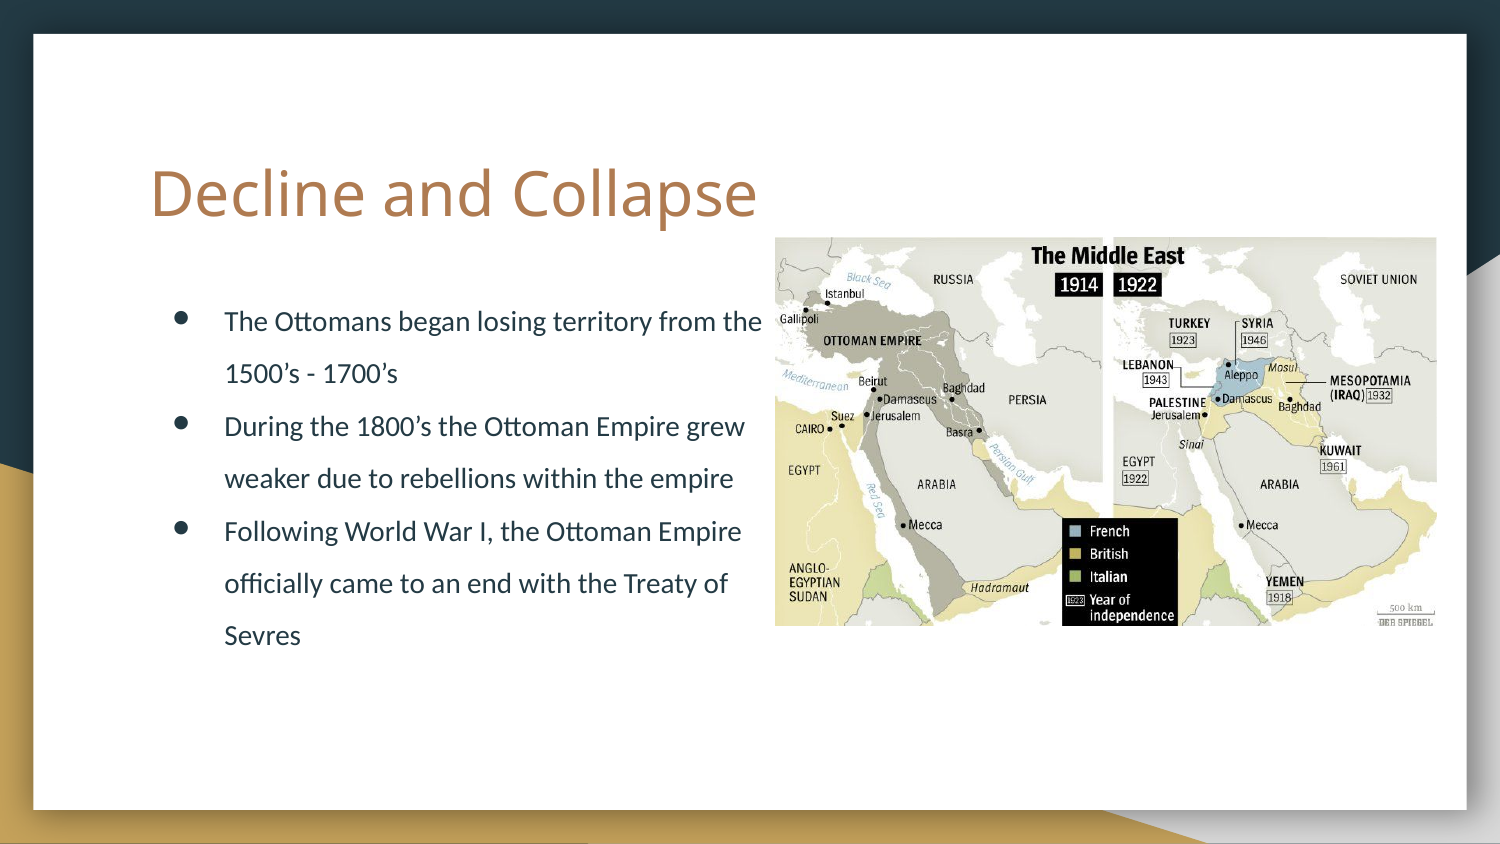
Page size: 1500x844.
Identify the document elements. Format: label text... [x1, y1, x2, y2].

picture [775, 237, 1437, 627]
list The Ottomans began losing territory from the 1500’s - 1700’s During the 1800’s the Ottoman Empire grew weaker due to rebellions within the empire Following World War I, the Ottoman Empire officially came to an end with the Treaty of Sevres [134, 269, 790, 729]
title Decline and Collapse [134, 138, 1366, 269]
